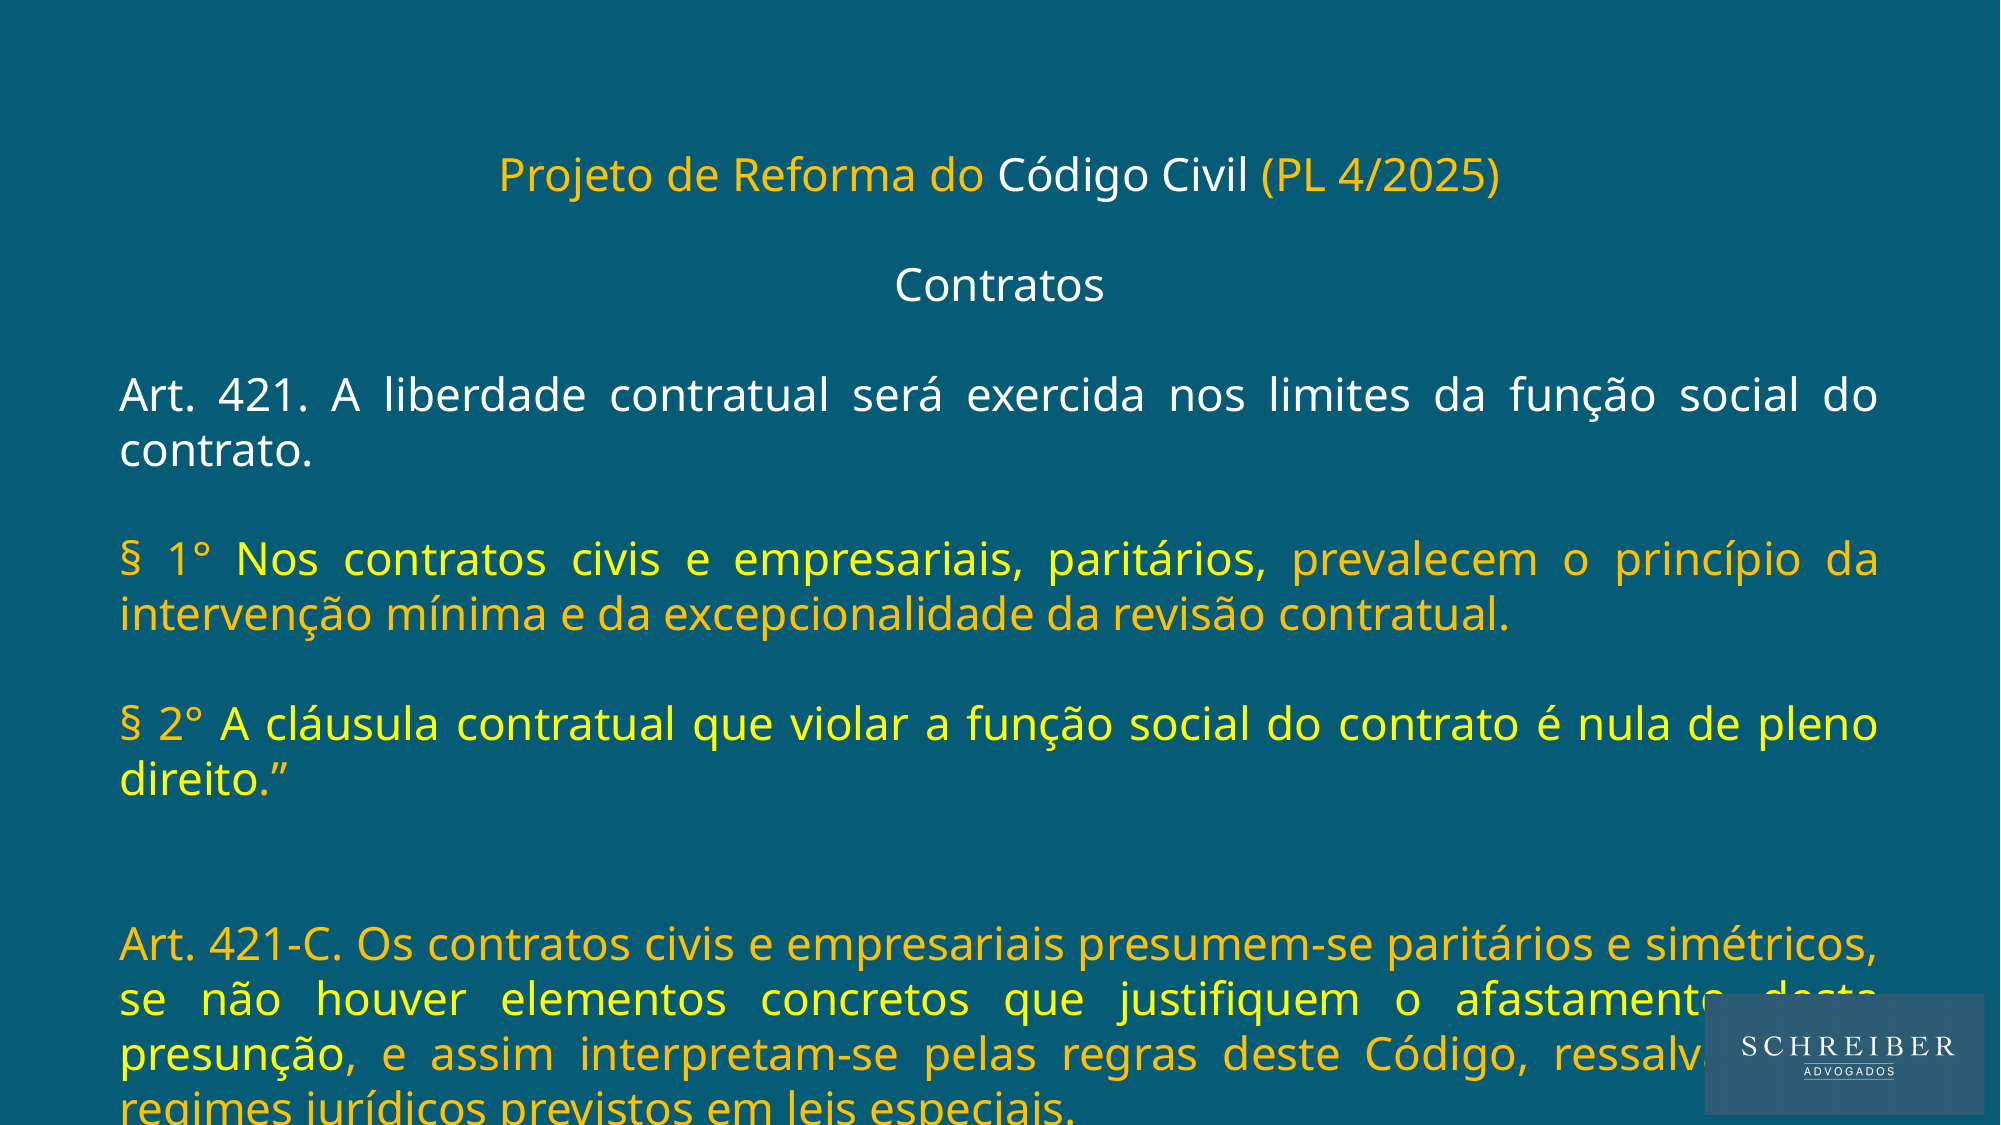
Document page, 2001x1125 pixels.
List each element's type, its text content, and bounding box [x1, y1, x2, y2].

picture [1704, 994, 1984, 1114]
text_box Projeto de Reforma do Código Civil (PL 4/2025) Contratos Art. 421. A liberdade contratual será exercida nos limites da função social do contrato. § 1° Nos contratos civis e empresariais, paritários, prevalecem o princípio da intervenção mínima e da excepcionalidade da revisão contratual. § 2° A cláusula contratual que violar a função social do contrato é nula de pleno direito.” Art. 421-C. Os contratos civis e empresariais presumem-se paritários e simétricos, se não houver elementos concretos que justifiquem o afastamento desta presunção, e assim interpretam-se pelas regras deste Código, ressalvados os regimes jurídicos previstos em leis especiais. [104, 82, 1896, 1125]
